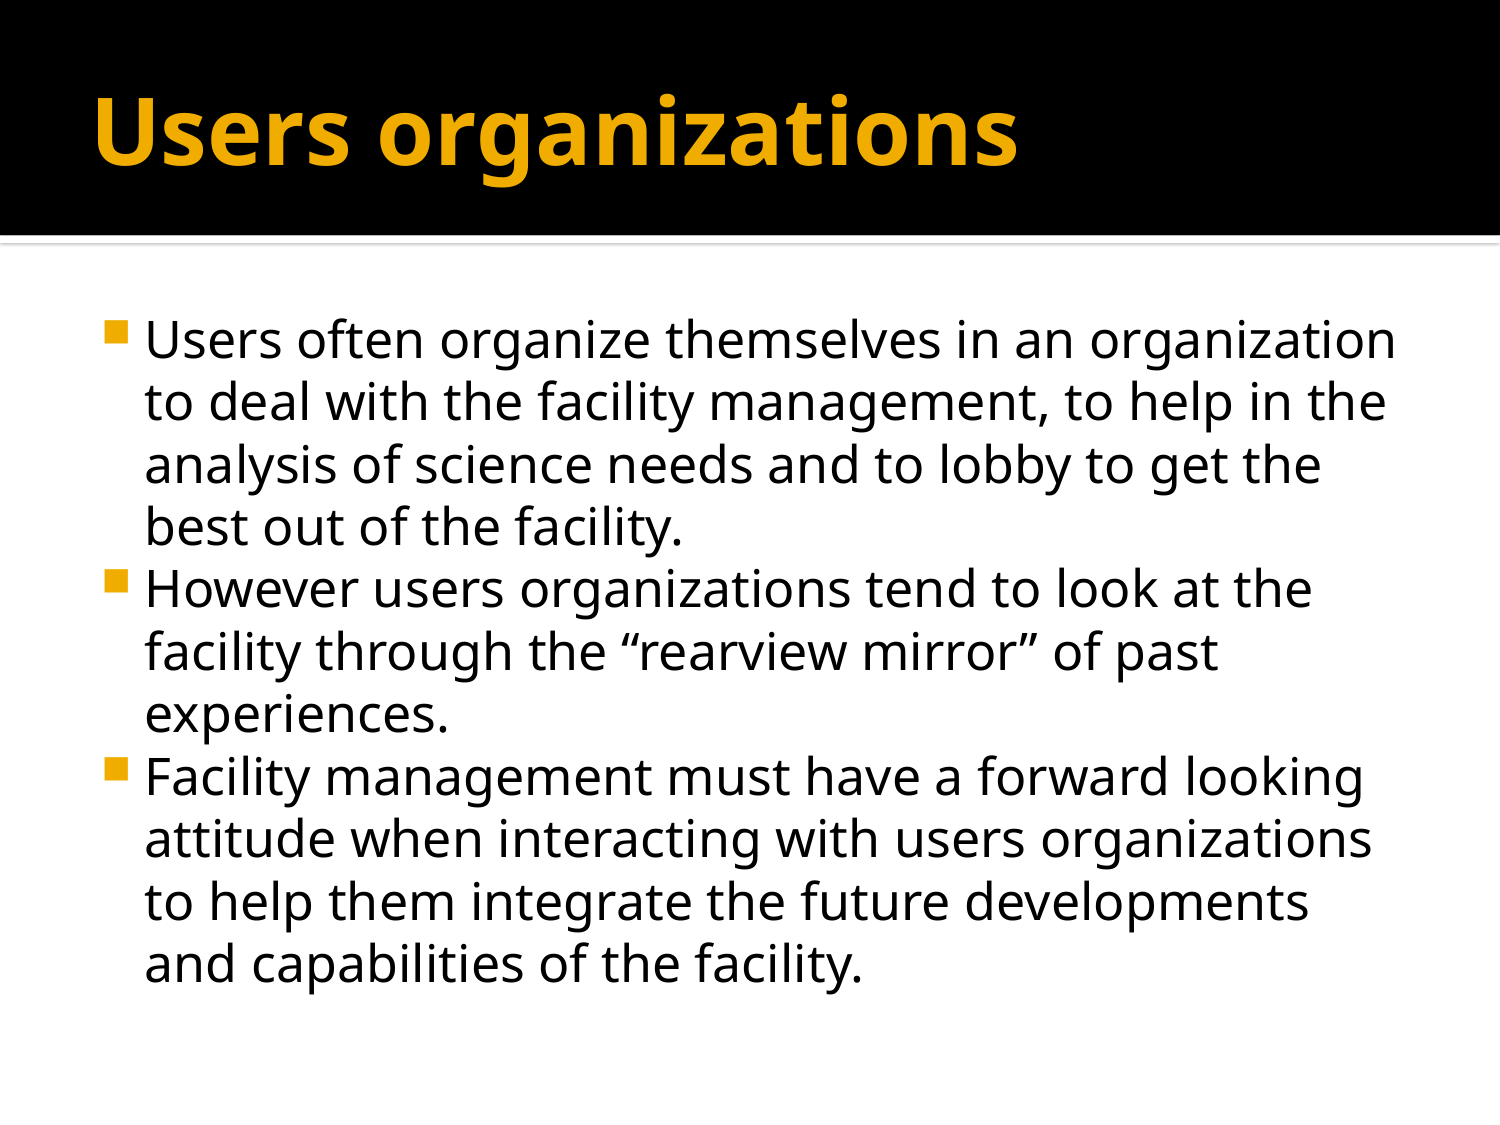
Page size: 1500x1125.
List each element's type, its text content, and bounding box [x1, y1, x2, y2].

list Users often organize themselves in an organization to deal with the facility management, to help in the analysis of science needs and to lobby to get the best out of the facility. However users organizations tend to look at the facility through the “rearview mirror” of past experiences. Facility management must have a forward looking attitude when interacting with users organizations to help them integrate the future developments and capabilities of the facility. [75, 291, 1425, 1050]
title Users organizations [75, 25, 1425, 231]
